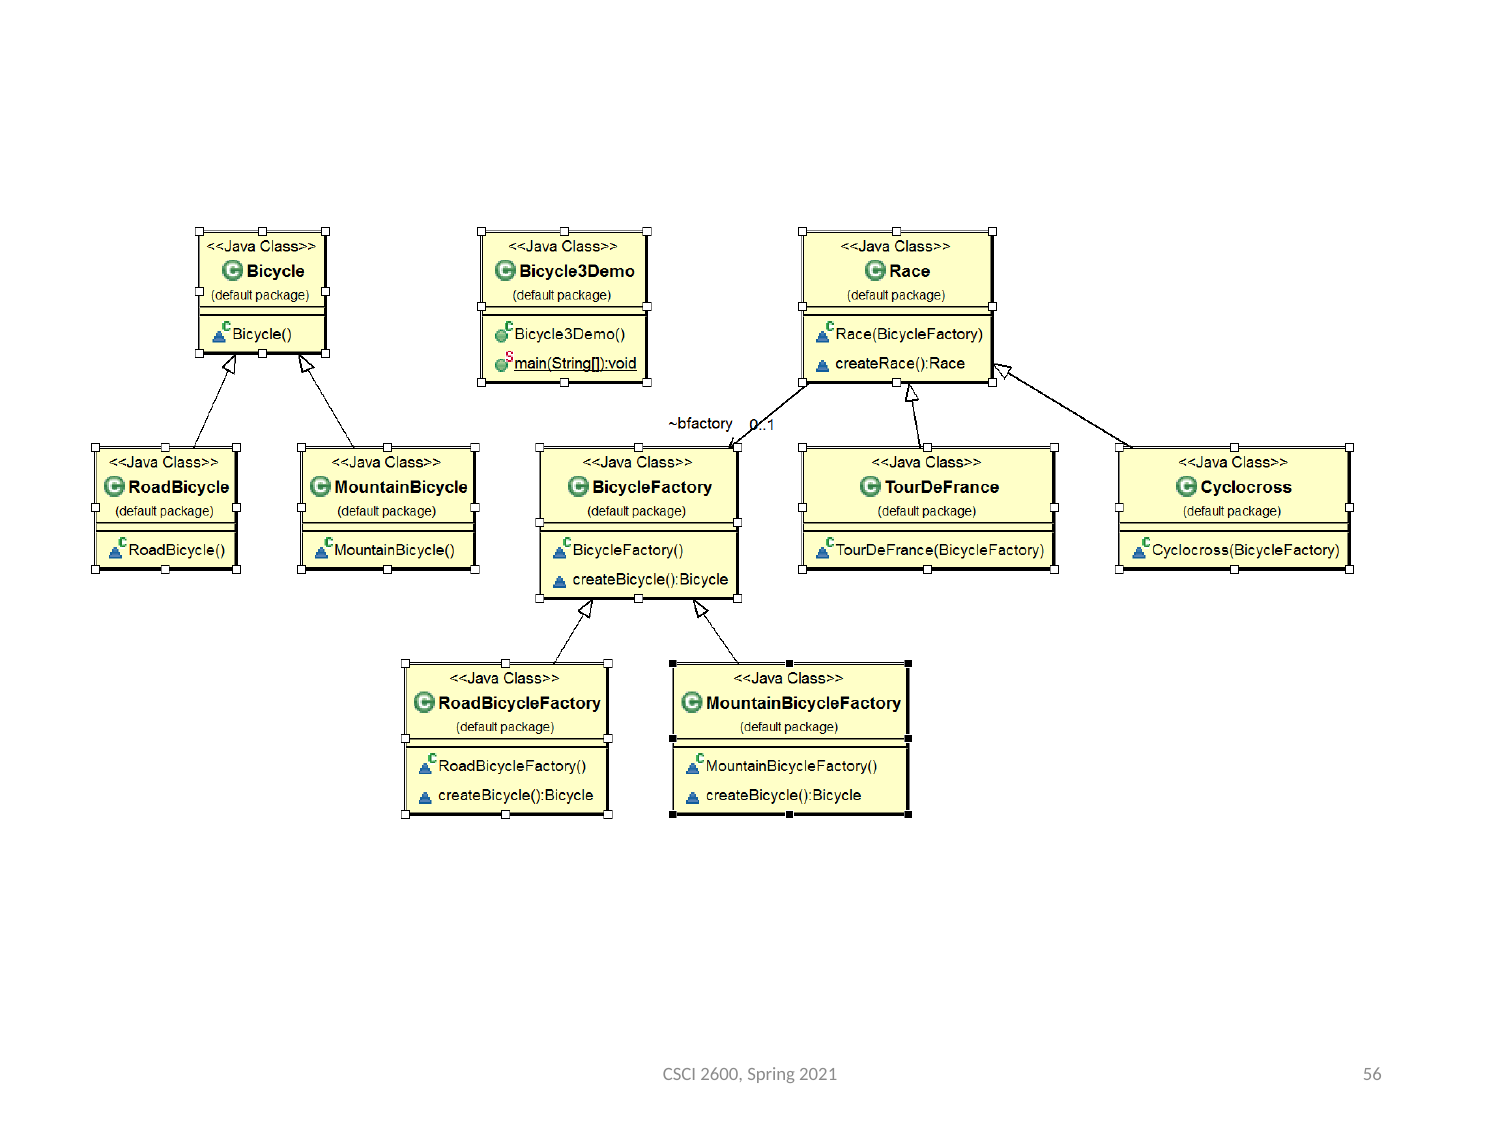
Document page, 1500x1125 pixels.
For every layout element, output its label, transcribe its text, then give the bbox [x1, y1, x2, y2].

text_box 56 [1059, 1042, 1397, 1103]
text_box CSCI 2600, Spring 2021 [496, 1042, 1003, 1103]
picture [71, 187, 1429, 938]
